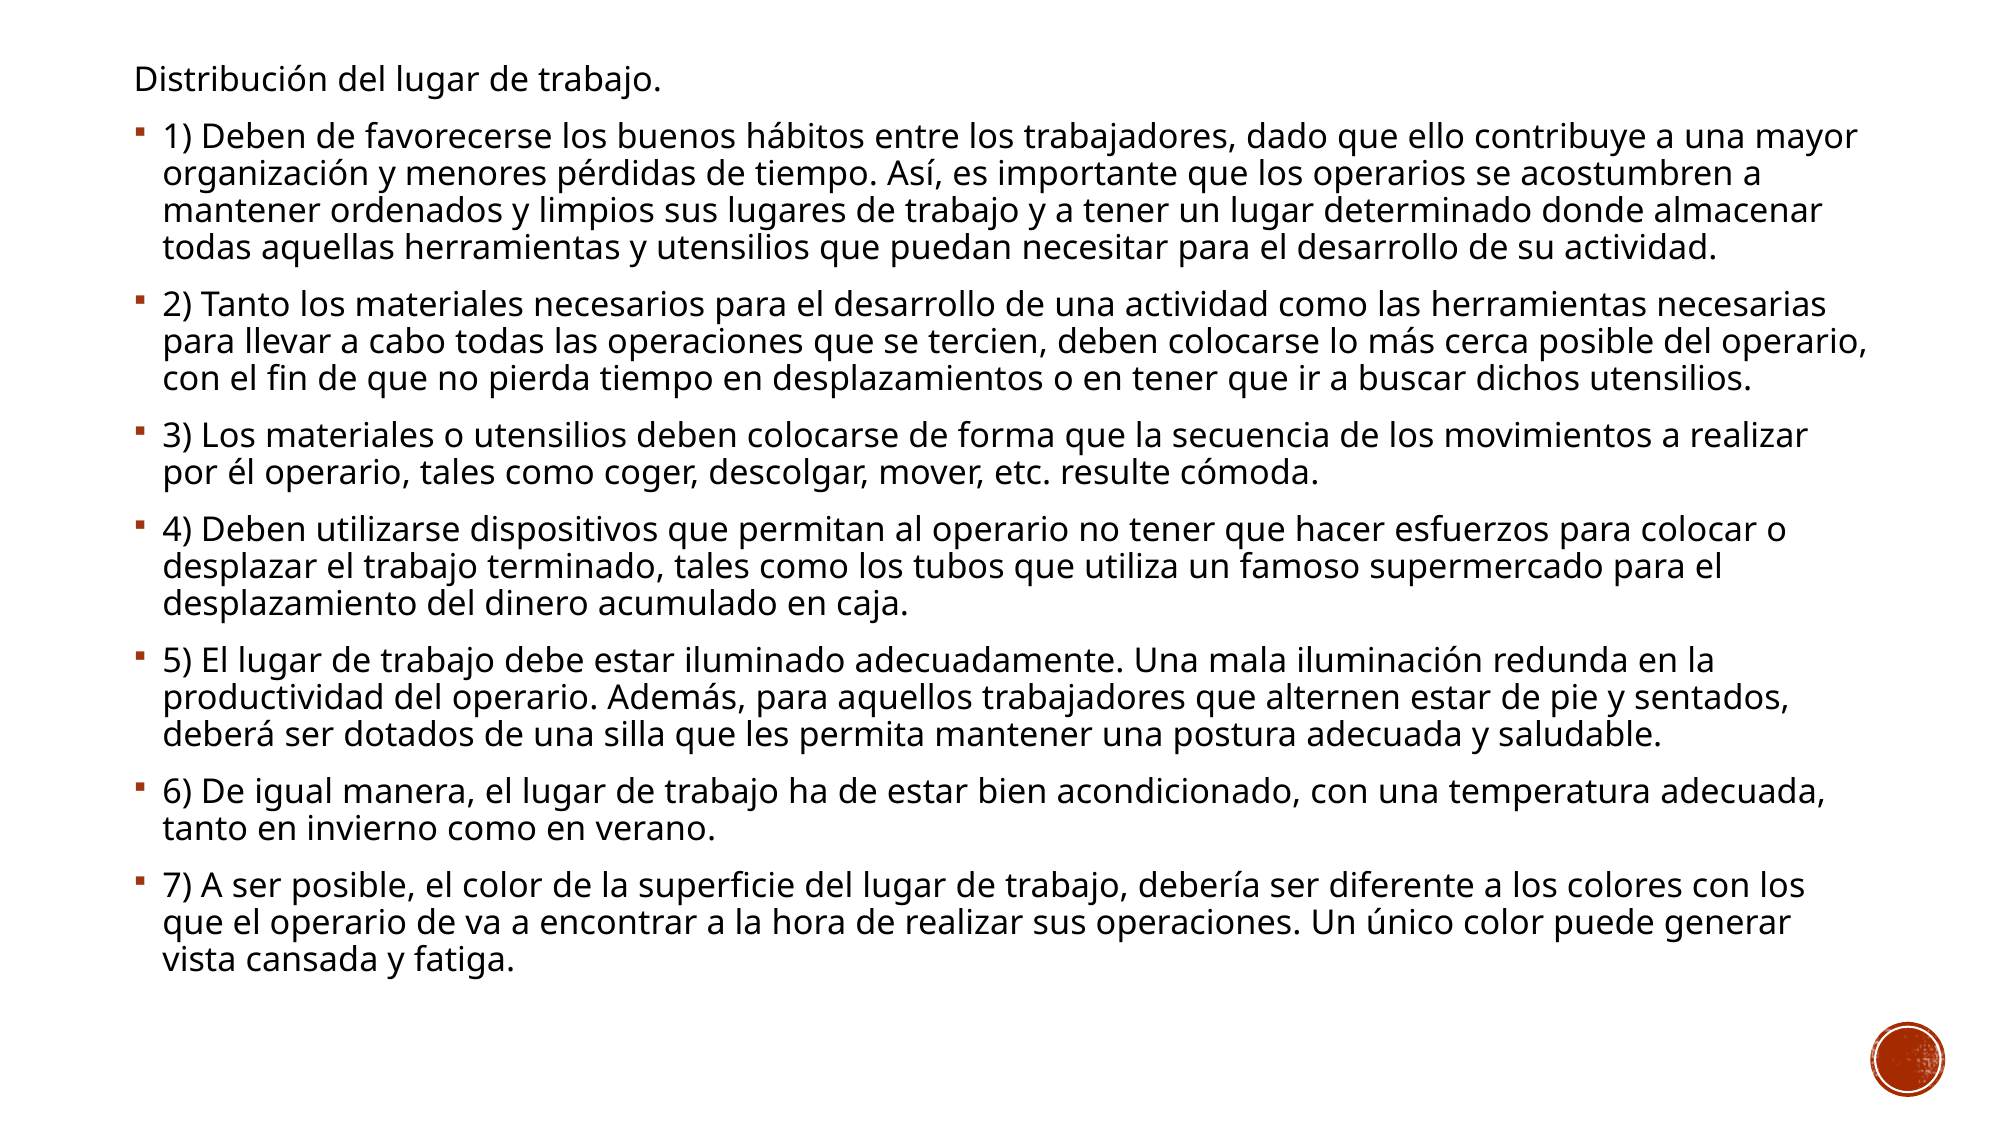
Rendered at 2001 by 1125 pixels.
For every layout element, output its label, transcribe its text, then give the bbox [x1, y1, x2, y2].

list Distribución del lugar de trabajo. 1) Deben de favorecerse los buenos hábitos entre los trabajadores, dado que ello contribuye a una mayor organización y menores pérdidas de tiempo. Así, es importante que los operarios se acostumbren a mantener ordenados y limpios sus lugares de trabajo y a tener un lugar determinado donde almacenar todas aquellas herramientas y utensilios que puedan necesitar para el desarrollo de su actividad. 2) Tanto los materiales necesarios para el desarrollo de una actividad como las herramientas necesarias para llevar a cabo todas las operaciones que se tercien, deben colocarse lo más cerca posible del operario, con el fin de que no pierda tiempo en desplazamientos o en tener que ir a buscar dichos utensilios. 3) Los materiales o utensilios deben colocarse de forma que la secuencia de los movimientos a realizar por él operario, tales como coger, descolgar, mover, etc. resulte cómoda. 4) Deben utilizarse dispositivos que permitan al operario no tener que hacer esfuerzos para colocar o desplazar el trabajo terminado, tales como los tubos que utiliza un famoso supermercado para el desplazamiento del dinero acumulado en caja. 5) El lugar de trabajo debe estar iluminado adecuadamente. Una mala iluminación redunda en la productividad del operario. Además, para aquellos trabajadores que alternen estar de pie y sentados, deberá ser dotados de una silla que les permita mantener una postura adecuada y saludable. 6) De igual manera, el lugar de trabajo ha de estar bien acondicionado, con una temperatura adecuada, tanto en invierno como en verano. 7) A ser posible, el color de la superficie del lugar de trabajo, debería ser diferente a los colores con los que el operario de va a encontrar a la hora de realizar sus operaciones. Un único color puede generar vista cansada y fatiga. [118, 54, 1889, 1000]
